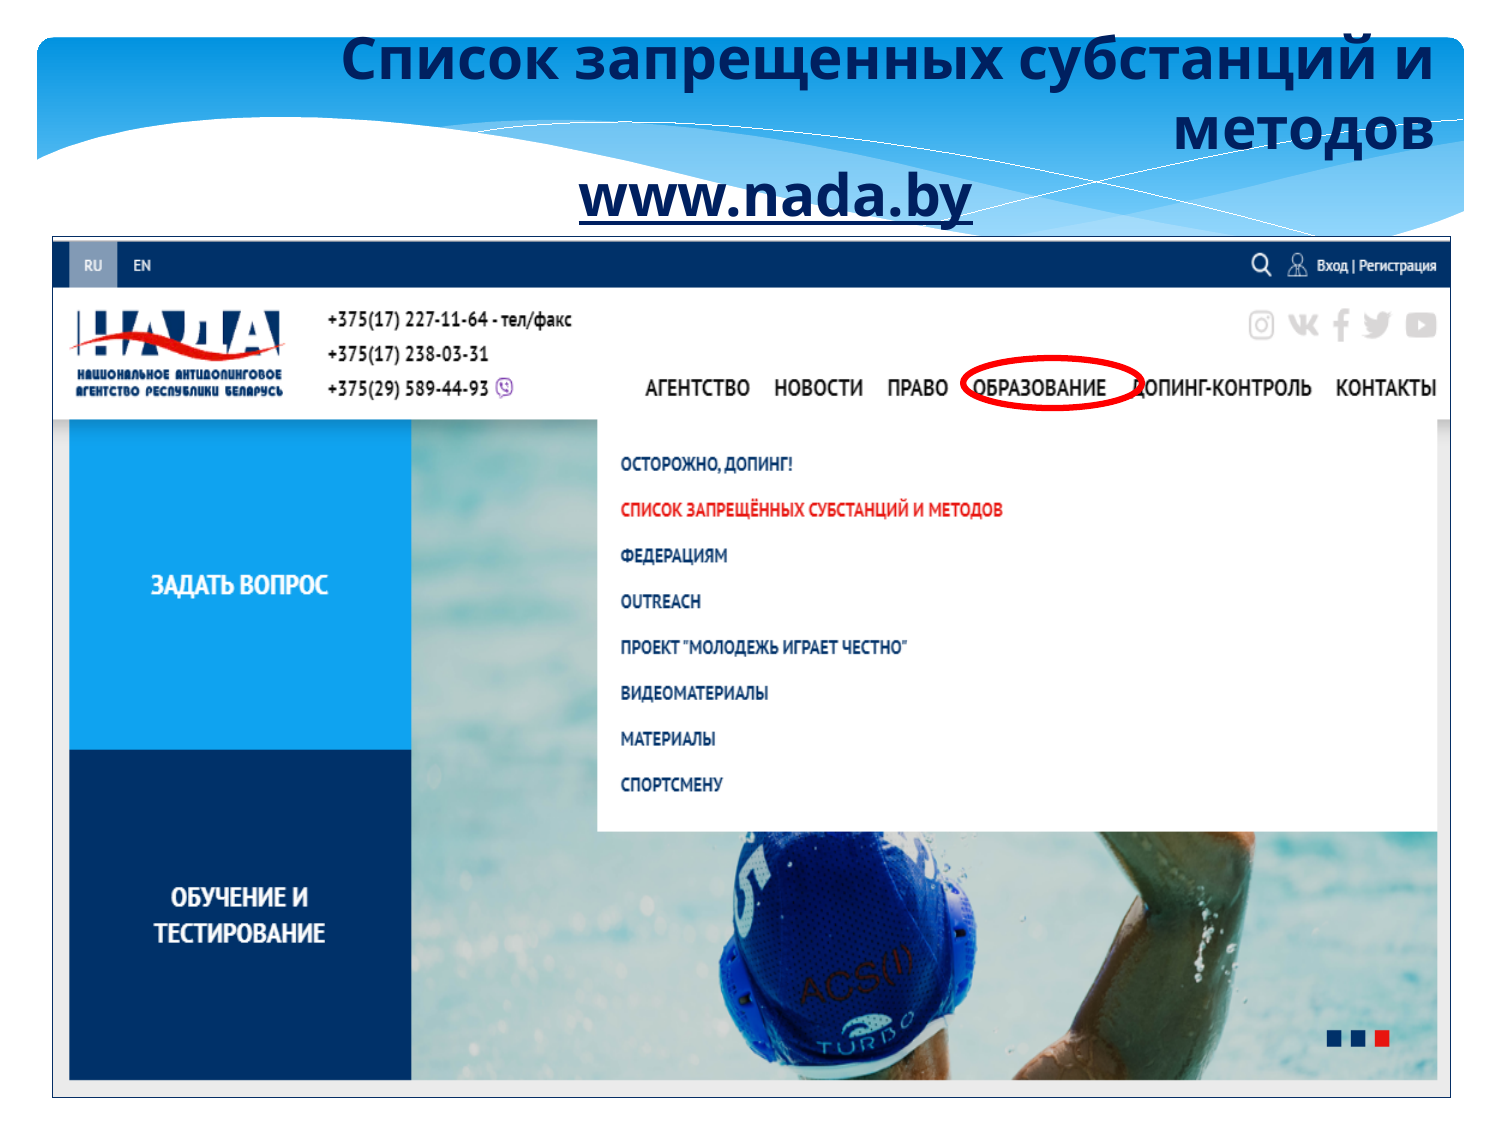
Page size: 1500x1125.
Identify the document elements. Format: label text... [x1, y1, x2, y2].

title Список запрещенных субстанций и методов [100, 0, 1451, 150]
picture [52, 236, 1452, 1098]
text_box www.nada.by [78, 150, 1474, 236]
